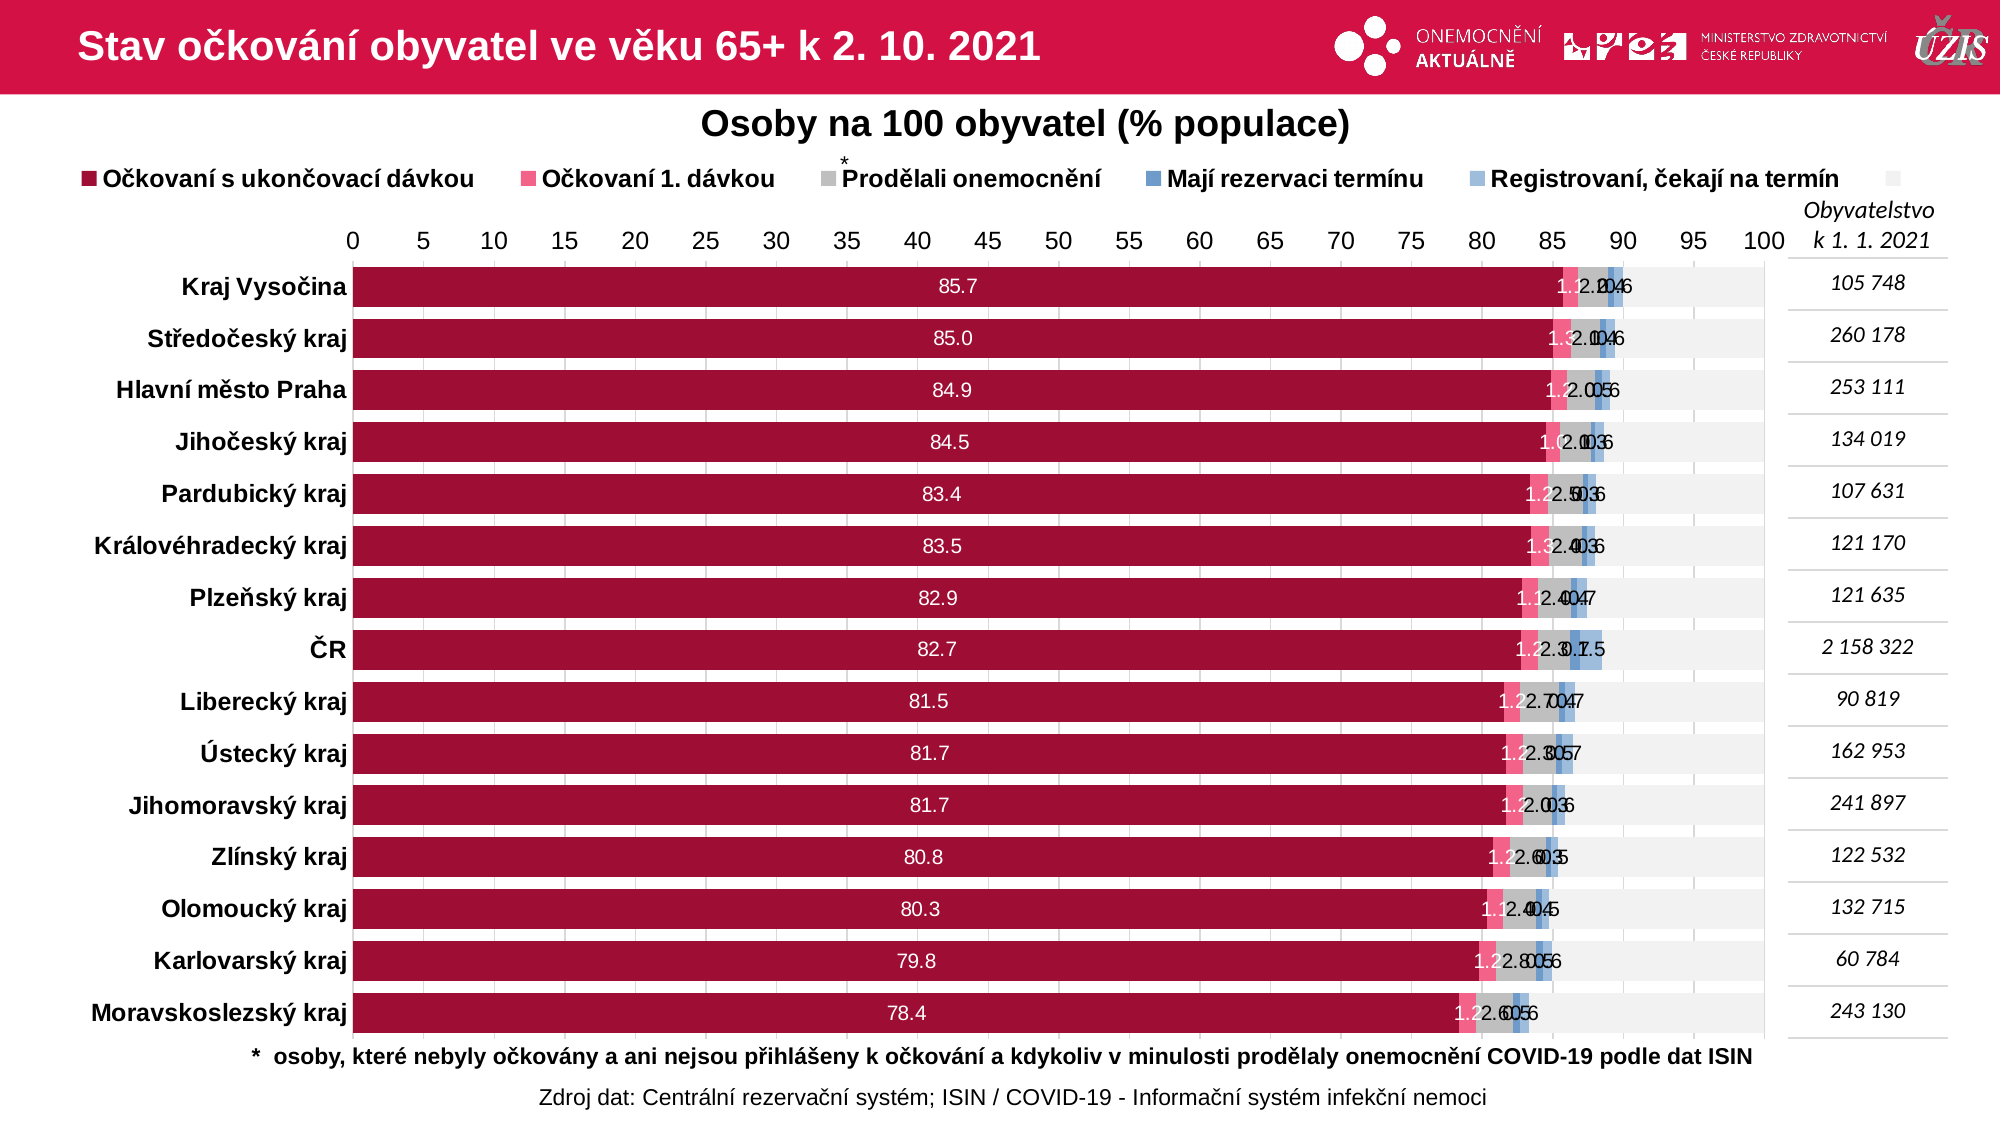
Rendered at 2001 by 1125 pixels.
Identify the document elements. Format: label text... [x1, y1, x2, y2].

text_box * osoby, které nebyly očkovány a ani nejsou přihlášeny k očkování a kdykoliv v minulosti prodělaly onemocnění COVID-19 podle dat ISIN [236, 1055, 1769, 1077]
chart [36, 97, 1964, 1055]
picture [1563, 31, 1888, 60]
title Stav očkování obyvatel ve věku 65+ k 2. 10. 2021 [62, 0, 1144, 95]
picture [1915, 15, 1989, 66]
picture [1334, 16, 1542, 76]
text_box Osoby na 100 obyvatel (% populace) [316, 91, 1736, 97]
text_box Zdroj dat: Centrální rezervační systém; ISIN / COVID-19 - Informační systém infekční nemoci [523, 1077, 1503, 1118]
